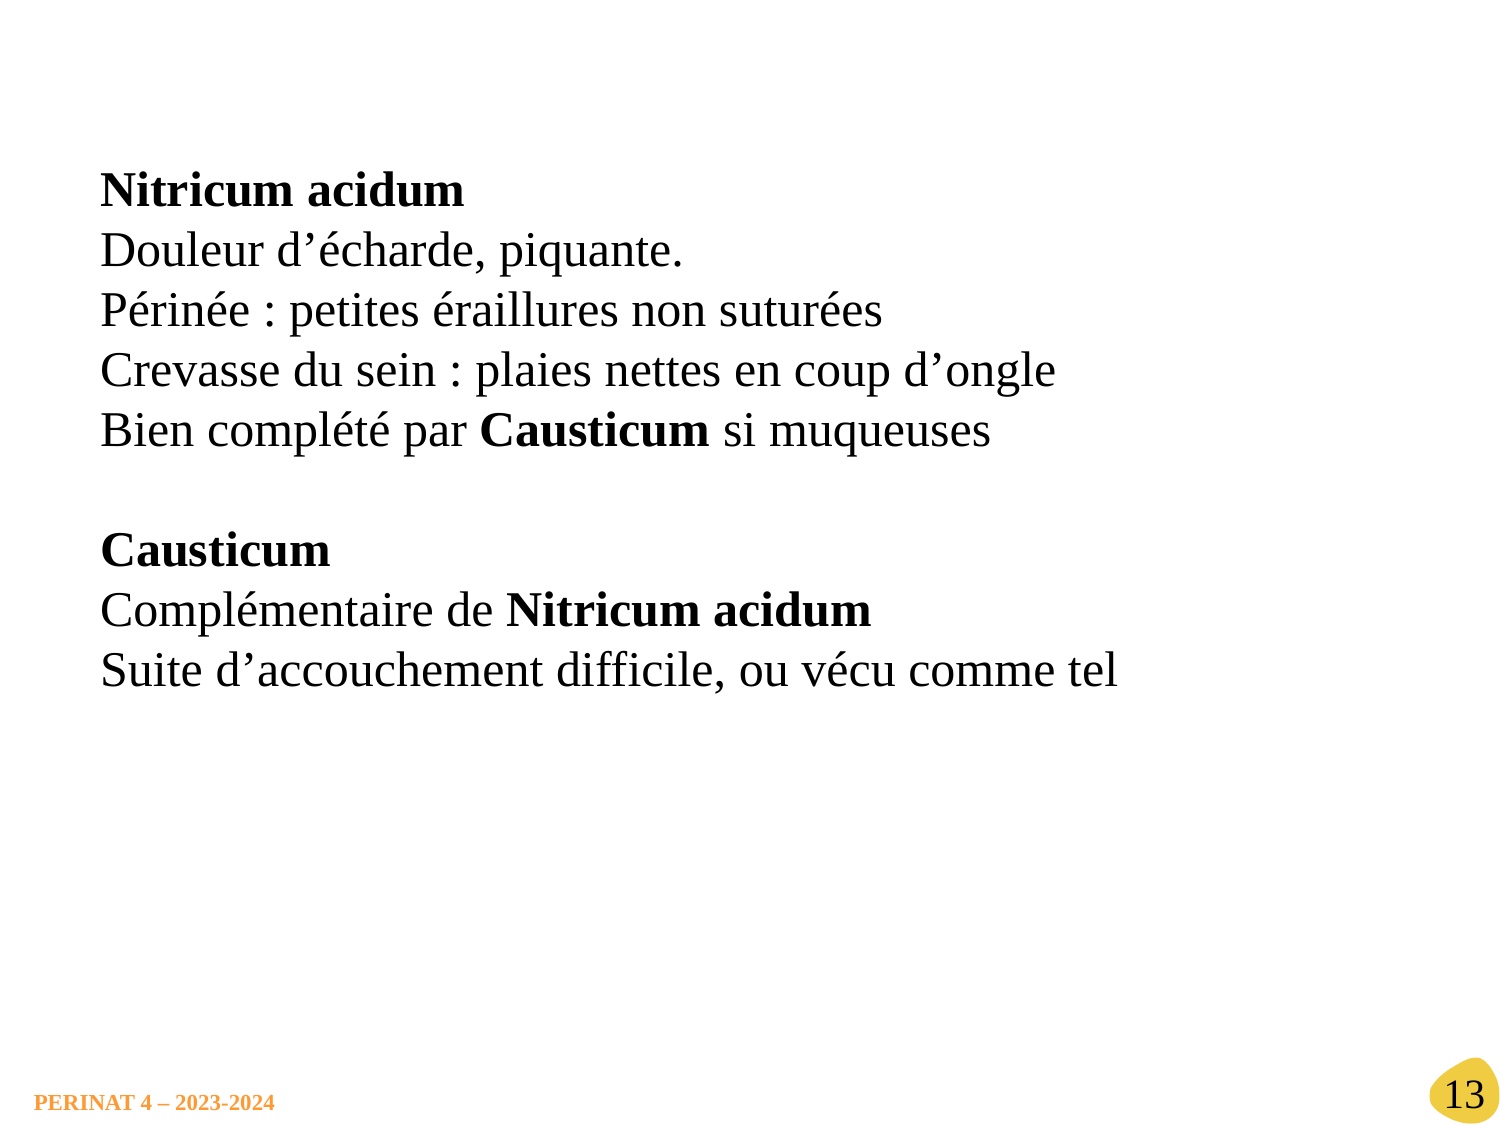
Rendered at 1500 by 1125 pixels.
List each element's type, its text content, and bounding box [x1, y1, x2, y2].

list Nitricum acidum Douleur d’écharde, piquante. Périnée : petites éraillures non suturées Crevasse du sein : plaies nettes en coup d’ongle Bien complété par Causticum si muqueuses Causticum Complémentaire de Nitricum acidum Suite d’accouchement difficile, ou vécu comme tel [85, 148, 1436, 799]
picture [1423, 1057, 1500, 1125]
